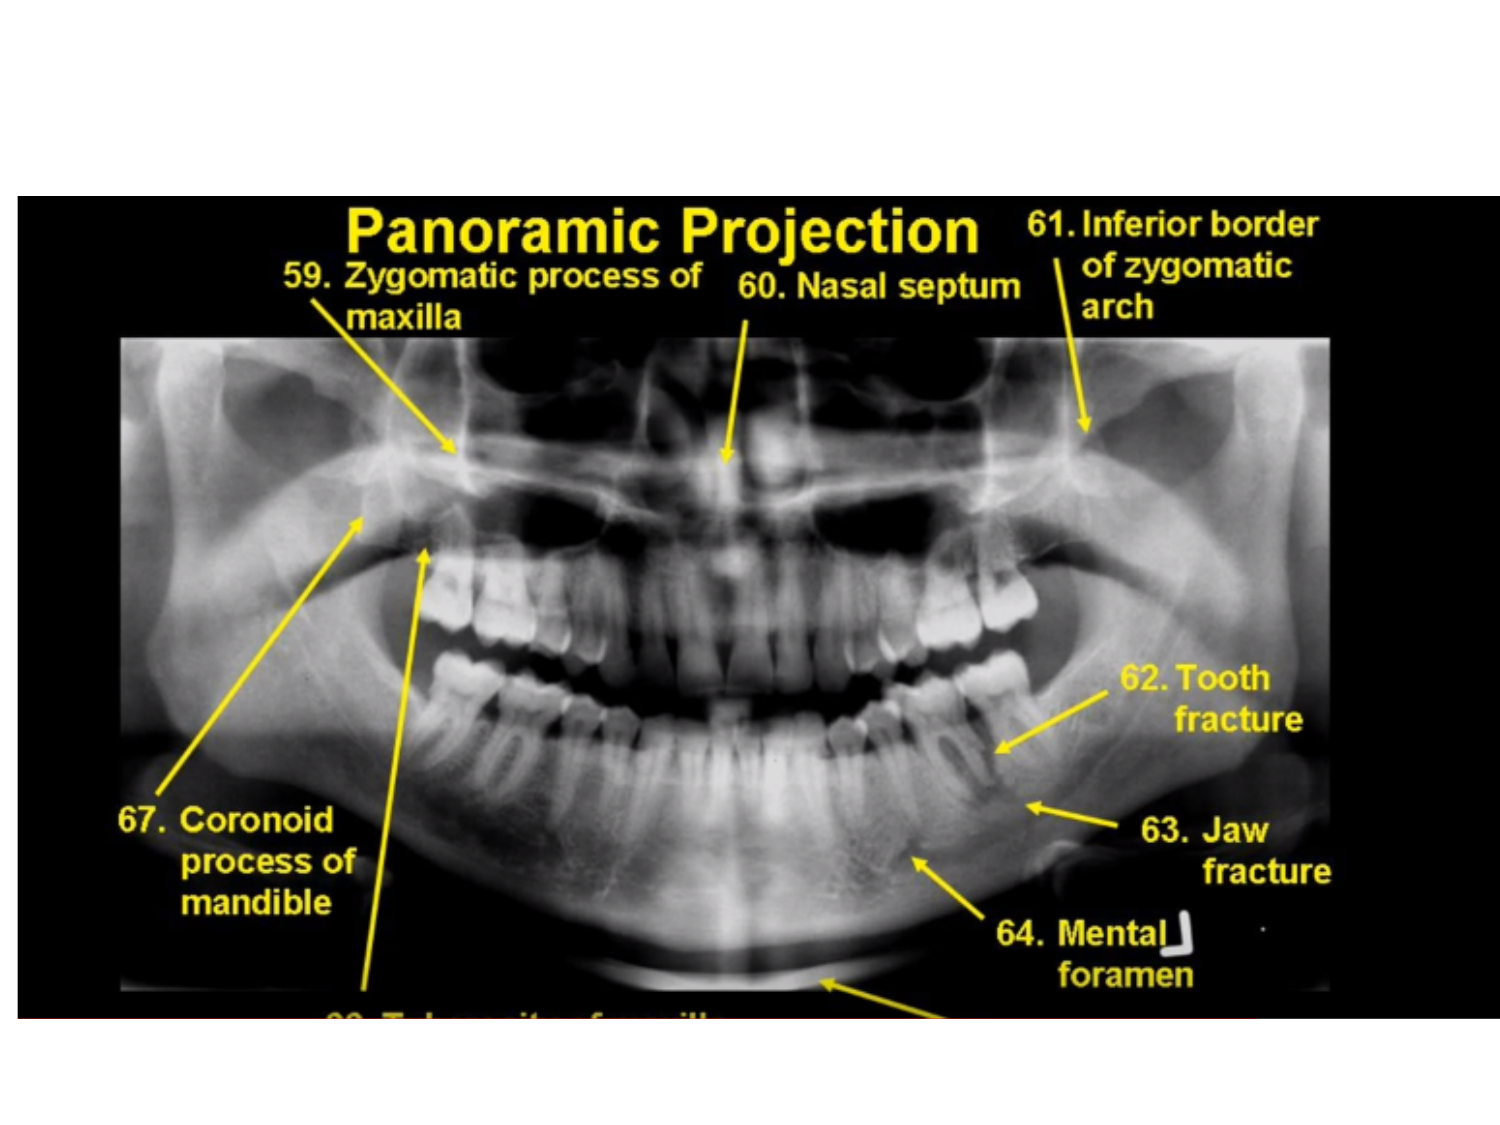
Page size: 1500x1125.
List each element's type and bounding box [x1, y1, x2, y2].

picture [17, 196, 1500, 1019]
